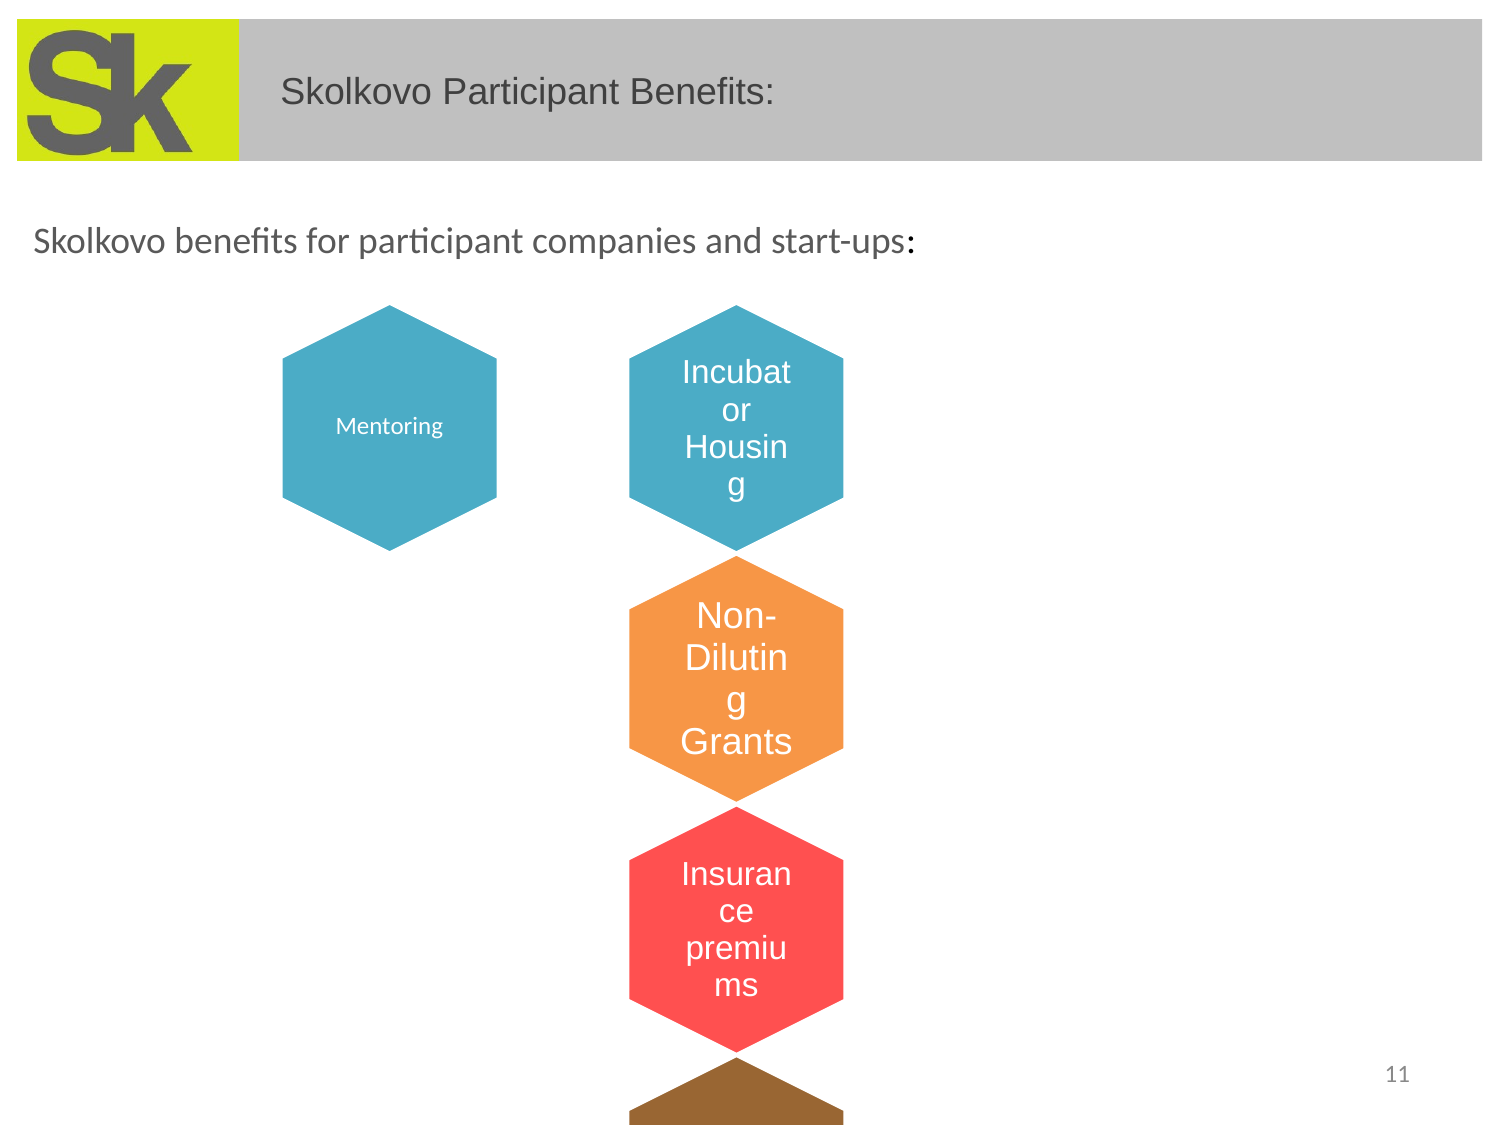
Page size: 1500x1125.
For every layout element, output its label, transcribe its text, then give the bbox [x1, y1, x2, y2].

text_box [40, 302, 1371, 1125]
text_box Skolkovo Participant Benefits: [265, 59, 1459, 120]
slide_number 11 [1374, 1042, 1425, 1103]
picture [17, 19, 239, 162]
list Skolkovo benefits for participant companies and start-ups: [18, 208, 999, 426]
text_box [238, 17, 1484, 163]
